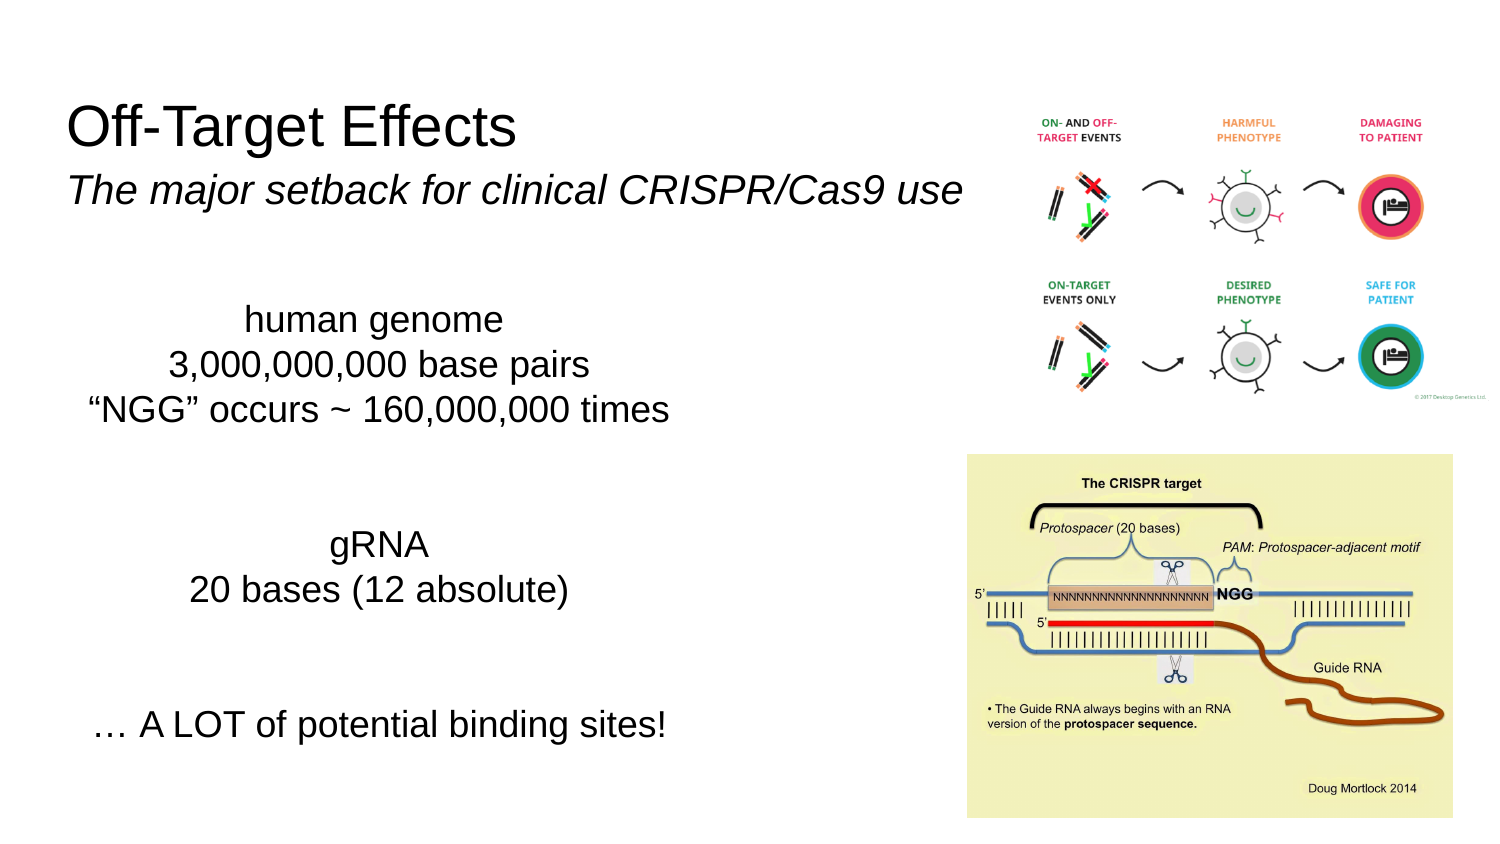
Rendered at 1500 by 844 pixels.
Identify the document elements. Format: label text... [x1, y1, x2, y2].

text_box human genome 3,000,000,000 base pairs “NGG” occurs ~ 160,000,000 times gRNA 20 bases (12 absolute) … A LOT of potential binding sites! [70, 280, 688, 659]
picture [967, 106, 1490, 401]
title The major setback for clinical CRISPR/Cas9 use [51, 147, 962, 242]
title Off-Target Effects [51, 72, 1449, 147]
picture [967, 454, 1453, 819]
